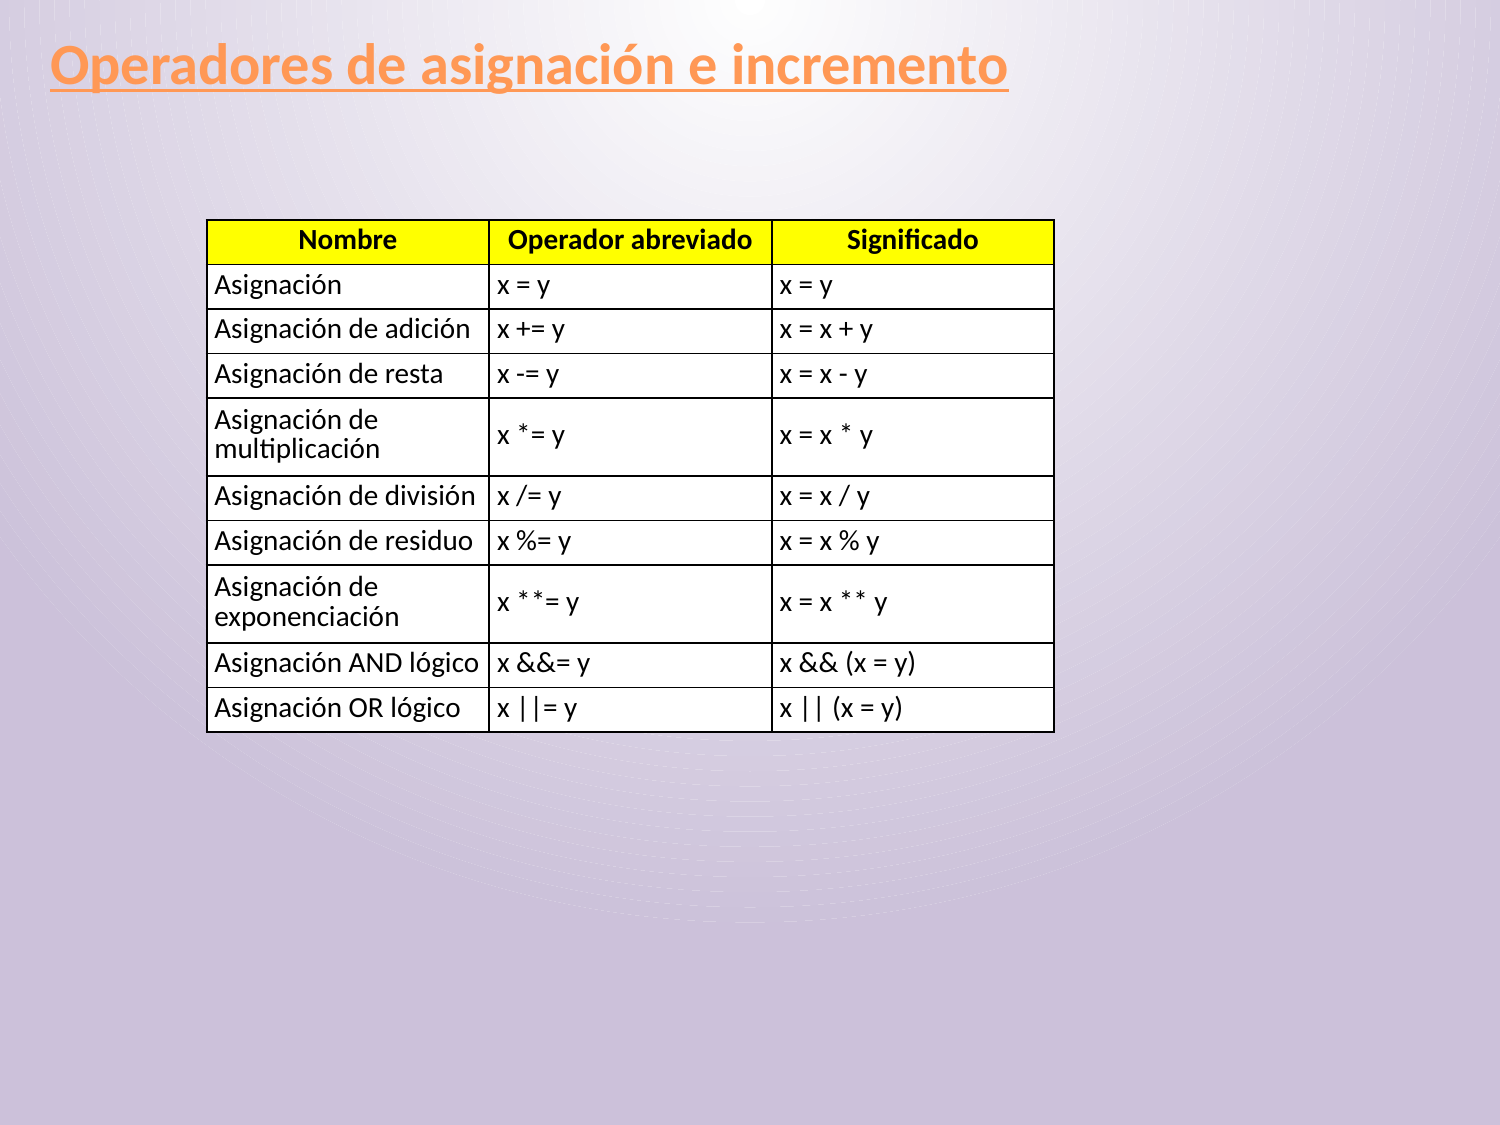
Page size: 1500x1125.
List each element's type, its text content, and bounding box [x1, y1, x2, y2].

table_cell Asignación AND lógico [208, 644, 488, 687]
table_cell x = y [490, 265, 771, 308]
table_header Operador abreviado [490, 221, 771, 264]
table_cell Asignación de multiplicación [208, 399, 488, 475]
table_cell x -= y [490, 354, 771, 397]
table_cell x = x * y [773, 399, 1053, 475]
table_cell x = x + y [773, 310, 1053, 353]
table_cell Asignación de exponenciación [208, 566, 488, 642]
table_cell x = x % y [773, 521, 1053, 564]
table_cell Asignación OR lógico [208, 688, 488, 731]
table_cell x += y [490, 310, 771, 353]
table_cell x = y [773, 265, 1053, 308]
table_cell x ||= y [490, 688, 771, 731]
table_cell x && (x = y) [773, 644, 1053, 687]
table_cell x = x ** y [773, 566, 1053, 642]
table_cell Asignación [208, 265, 488, 308]
table_cell Asignación de residuo [208, 521, 488, 564]
table_cell Asignación de resta [208, 354, 488, 397]
table_cell x || (x = y) [773, 688, 1053, 731]
table_cell Asignación de división [208, 477, 488, 520]
table_cell x /= y [490, 477, 771, 520]
table_cell x = x / y [773, 477, 1053, 520]
table_cell x **= y [490, 566, 771, 642]
table_cell x *= y [490, 399, 771, 475]
table_cell Asignación de adición [208, 310, 488, 353]
table_cell x &&= y [490, 644, 771, 687]
table_cell x = x - y [773, 354, 1053, 397]
text_box Operadores de asignación e incremento [35, 19, 1025, 105]
table_header Significado [773, 221, 1053, 264]
table_cell x %= y [490, 521, 771, 564]
table_header Nombre [208, 221, 488, 264]
